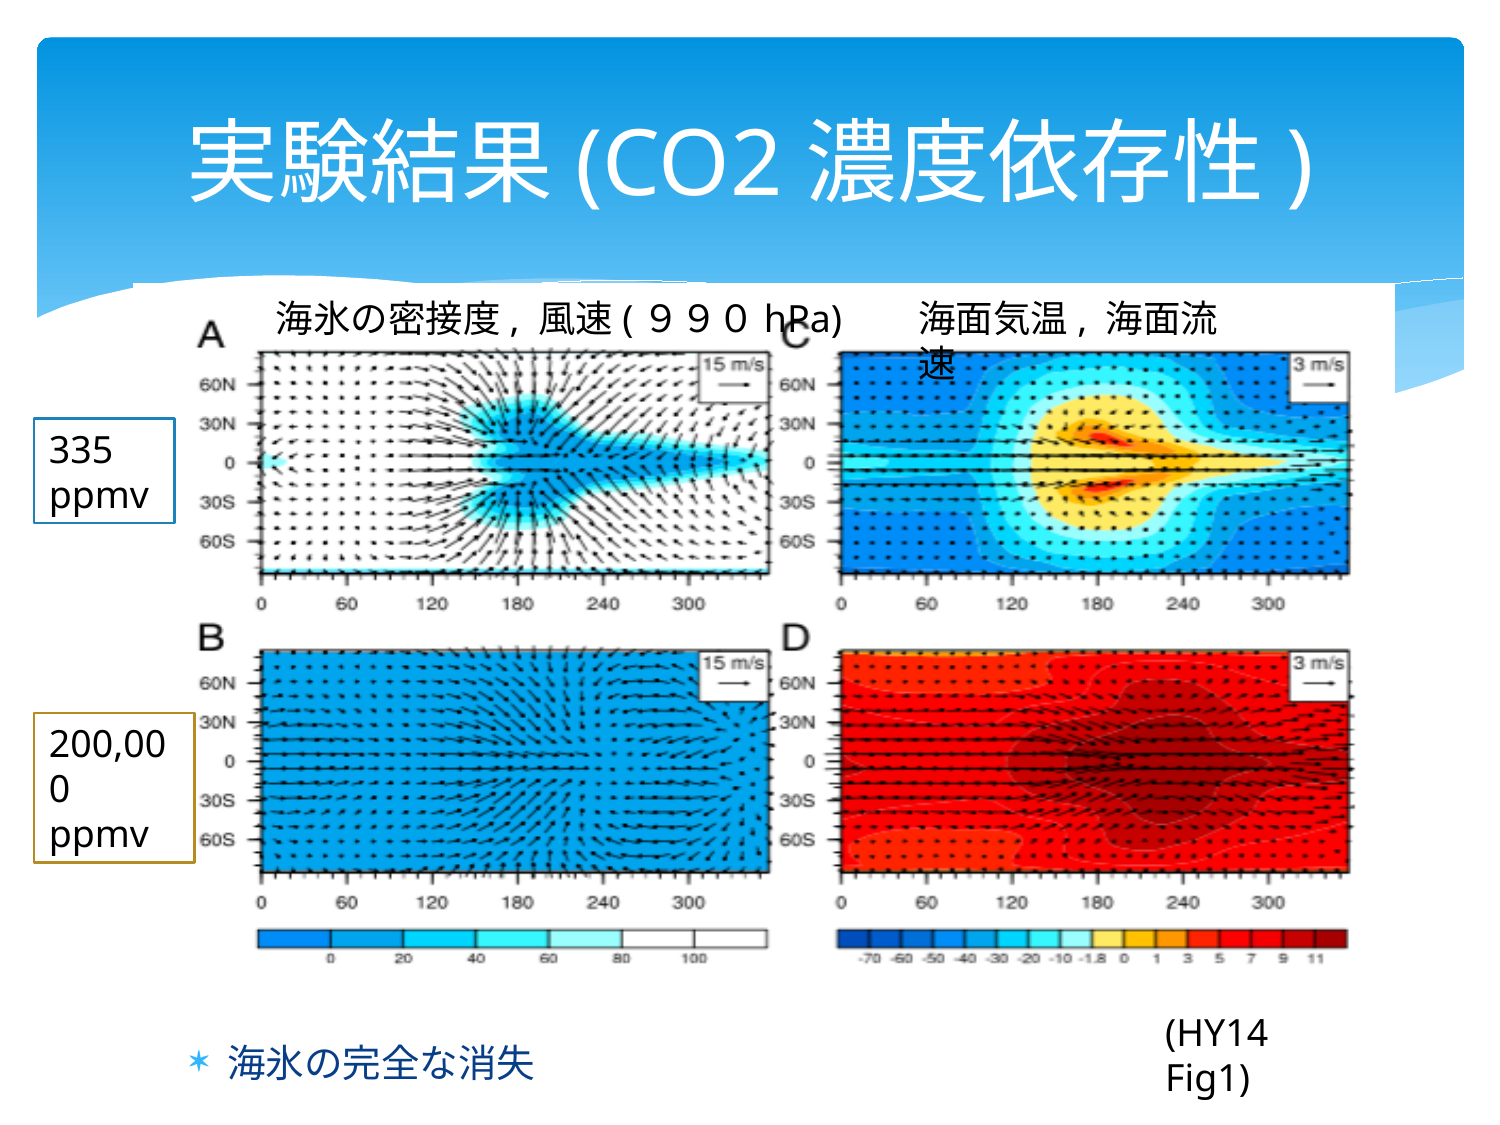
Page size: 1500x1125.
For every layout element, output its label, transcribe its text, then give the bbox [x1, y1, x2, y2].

title 実験結果(CO2濃度依存性) [75, 55, 1425, 261]
text_box 335 ppmv [33, 417, 127, 524]
text_box 200,000 ppmv [33, 712, 127, 864]
list 海氷の完全な消失 [174, 1031, 639, 1094]
picture [132, 282, 1396, 982]
text_box (HY14 Fig1) [1150, 1002, 1368, 1107]
